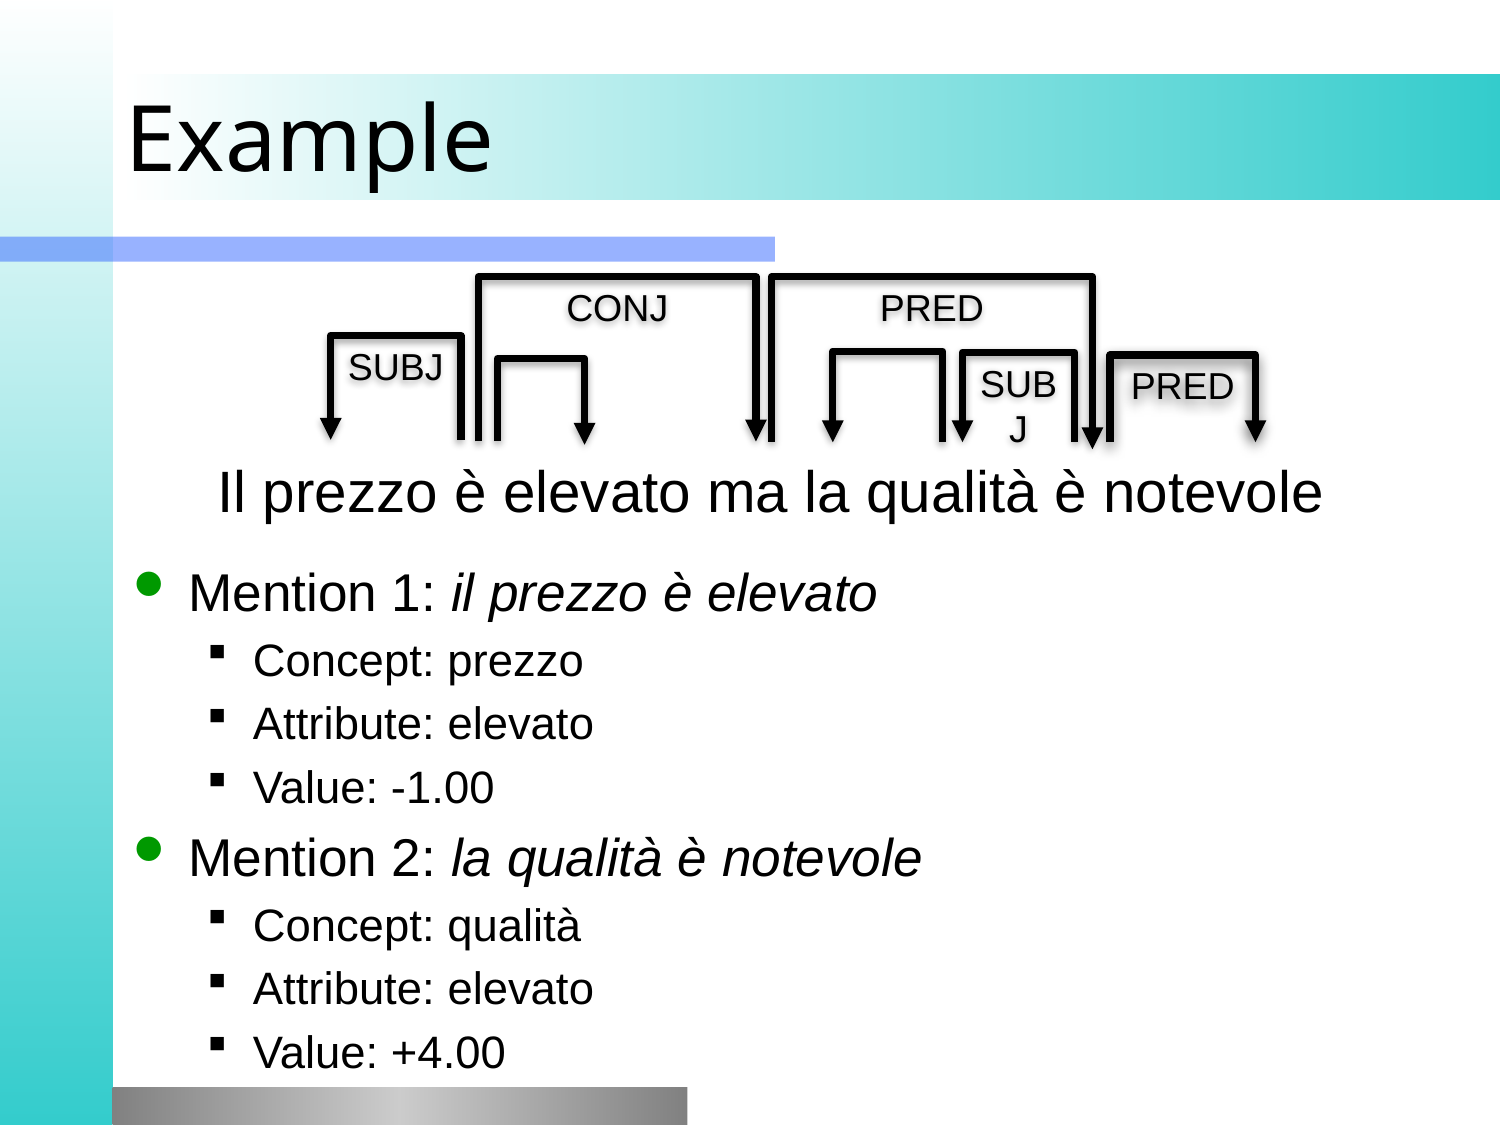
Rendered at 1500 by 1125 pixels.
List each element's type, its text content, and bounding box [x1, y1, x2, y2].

text_box PRED [768, 274, 1102, 447]
list Mention 1: il prezzo è elevato Concept: prezzo Attribute: elevato Value: -1.00 Mention 2: la qualità è notevole Concept: qualità Attribute: elevato Value: +4.00 [117, 550, 1469, 1089]
text_box CONJ [475, 274, 763, 442]
text_box PRED [1107, 352, 1265, 443]
text_box [495, 355, 594, 445]
text_box SUBJ [321, 332, 464, 440]
text_box Il prezzo è elevato ma la qualità è notevole [117, 447, 1425, 532]
title Example [110, 40, 1386, 229]
